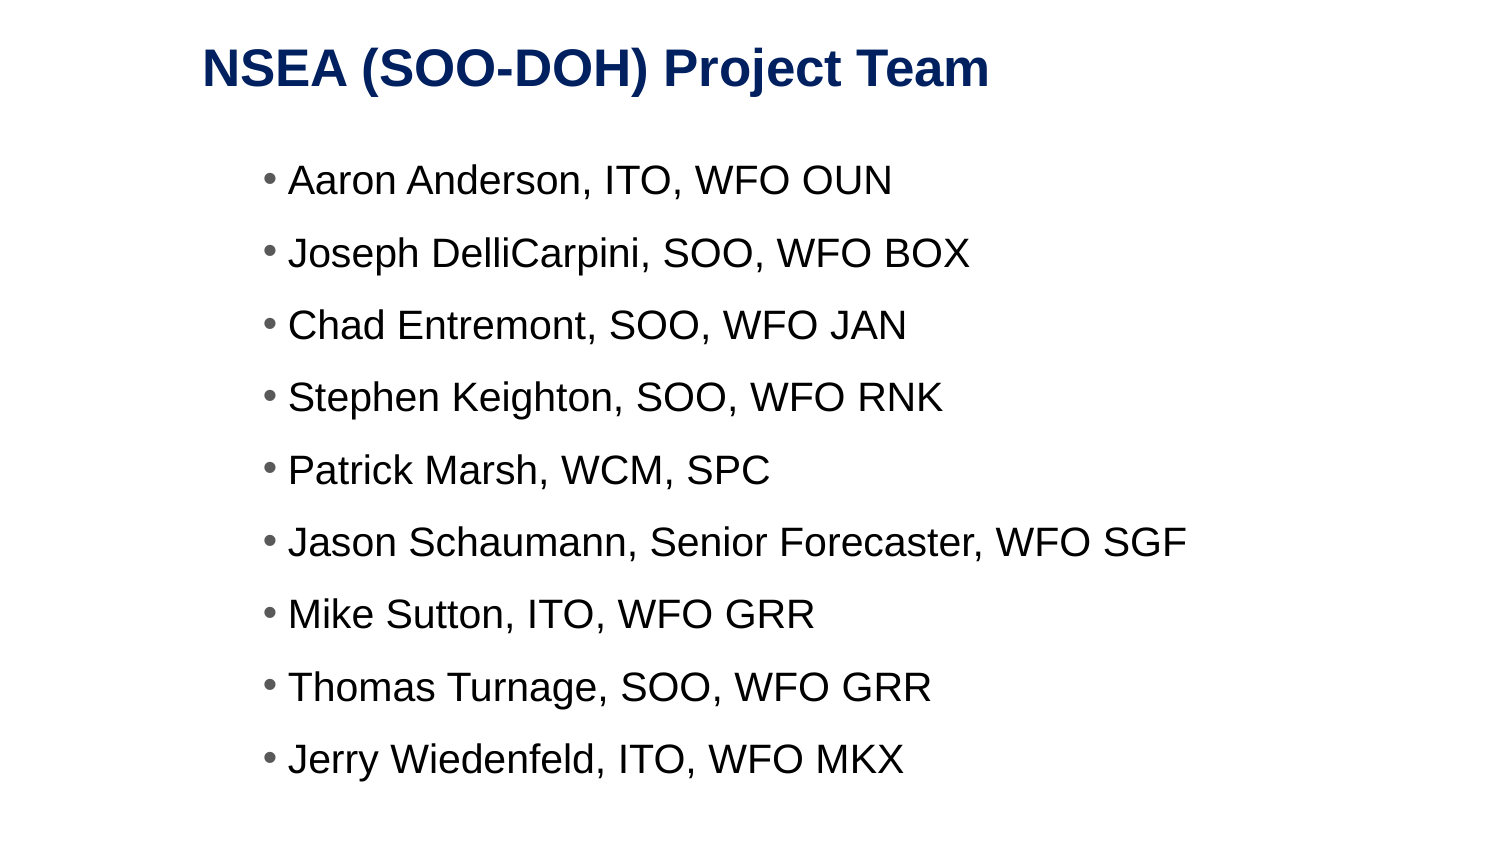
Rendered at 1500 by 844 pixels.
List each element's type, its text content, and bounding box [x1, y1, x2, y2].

list Aaron Anderson, ITO, WFO OUN Joseph DelliCarpini, SOO, WFO BOX Chad Entremont, SOO, WFO JAN Stephen Keighton, SOO, WFO RNK Patrick Marsh, WCM, SPC Jason Schaumann, Senior Forecaster, WFO SGF Mike Sutton, ITO, WFO GRR Thomas Turnage, SOO, WFO GRR Jerry Wiedenfeld, ITO, WFO MKX [206, 131, 1294, 797]
title NSEA (SOO-DOH) Project Team [187, 18, 1313, 113]
